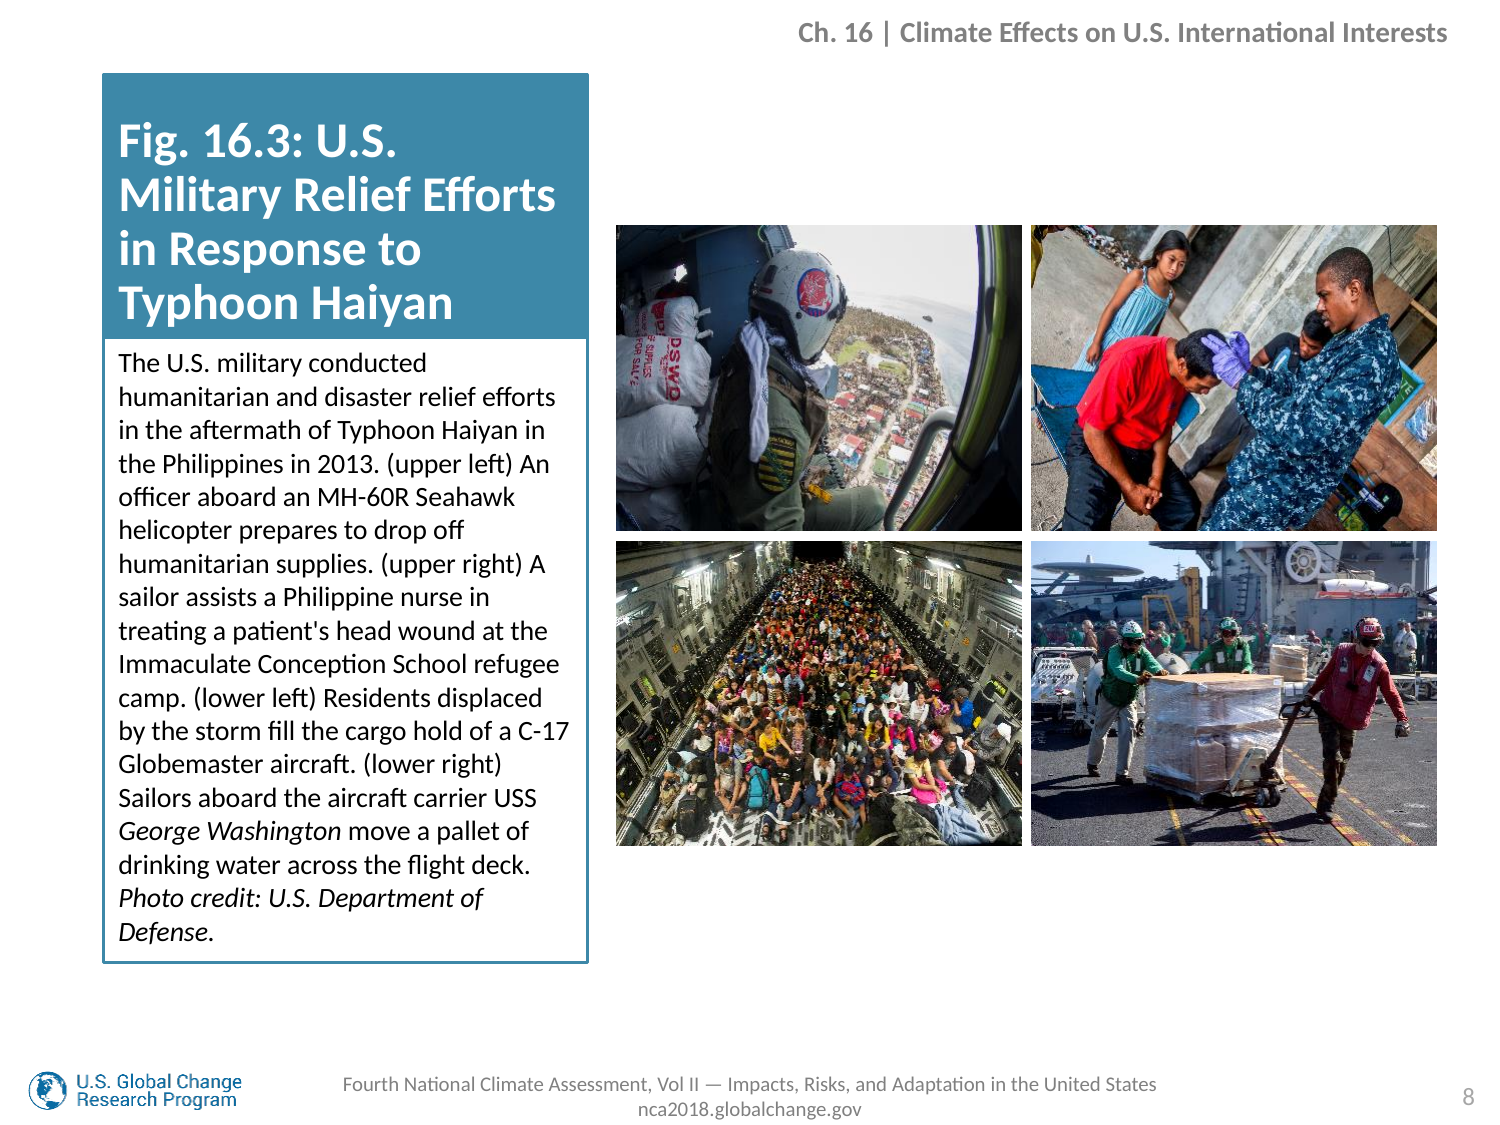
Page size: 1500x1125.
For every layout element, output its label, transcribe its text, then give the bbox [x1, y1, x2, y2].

list Ch. 16 | Climate Effects on U.S. International Interests [34, 10, 1464, 57]
title Fig. 16.3: U.S. Military Relief Efforts in Response to Typhoon Haiyan [102, 73, 589, 336]
picture [21, 1065, 245, 1116]
list The U.S. military conducted humanitarian and disaster relief efforts in the aftermath of Typhoon Haiyan in the Philippines in 2013. (upper left) An officer aboard an MH-60R Seahawk helicopter prepares to drop off humanitarian supplies. (upper right) A sailor assists a Philippine nurse in treating a patient's head wound at the Immaculate Conception School refugee camp. (lower left) Residents displaced by the storm fill the cargo hold of a C-17 Globemaster aircraft. (lower right) Sailors aboard the aircraft carrier USS George Washington move a pallet of drinking water across the flight deck. Photo credit: U.S. Department of Defense. [102, 336, 589, 964]
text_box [616, 225, 1437, 847]
